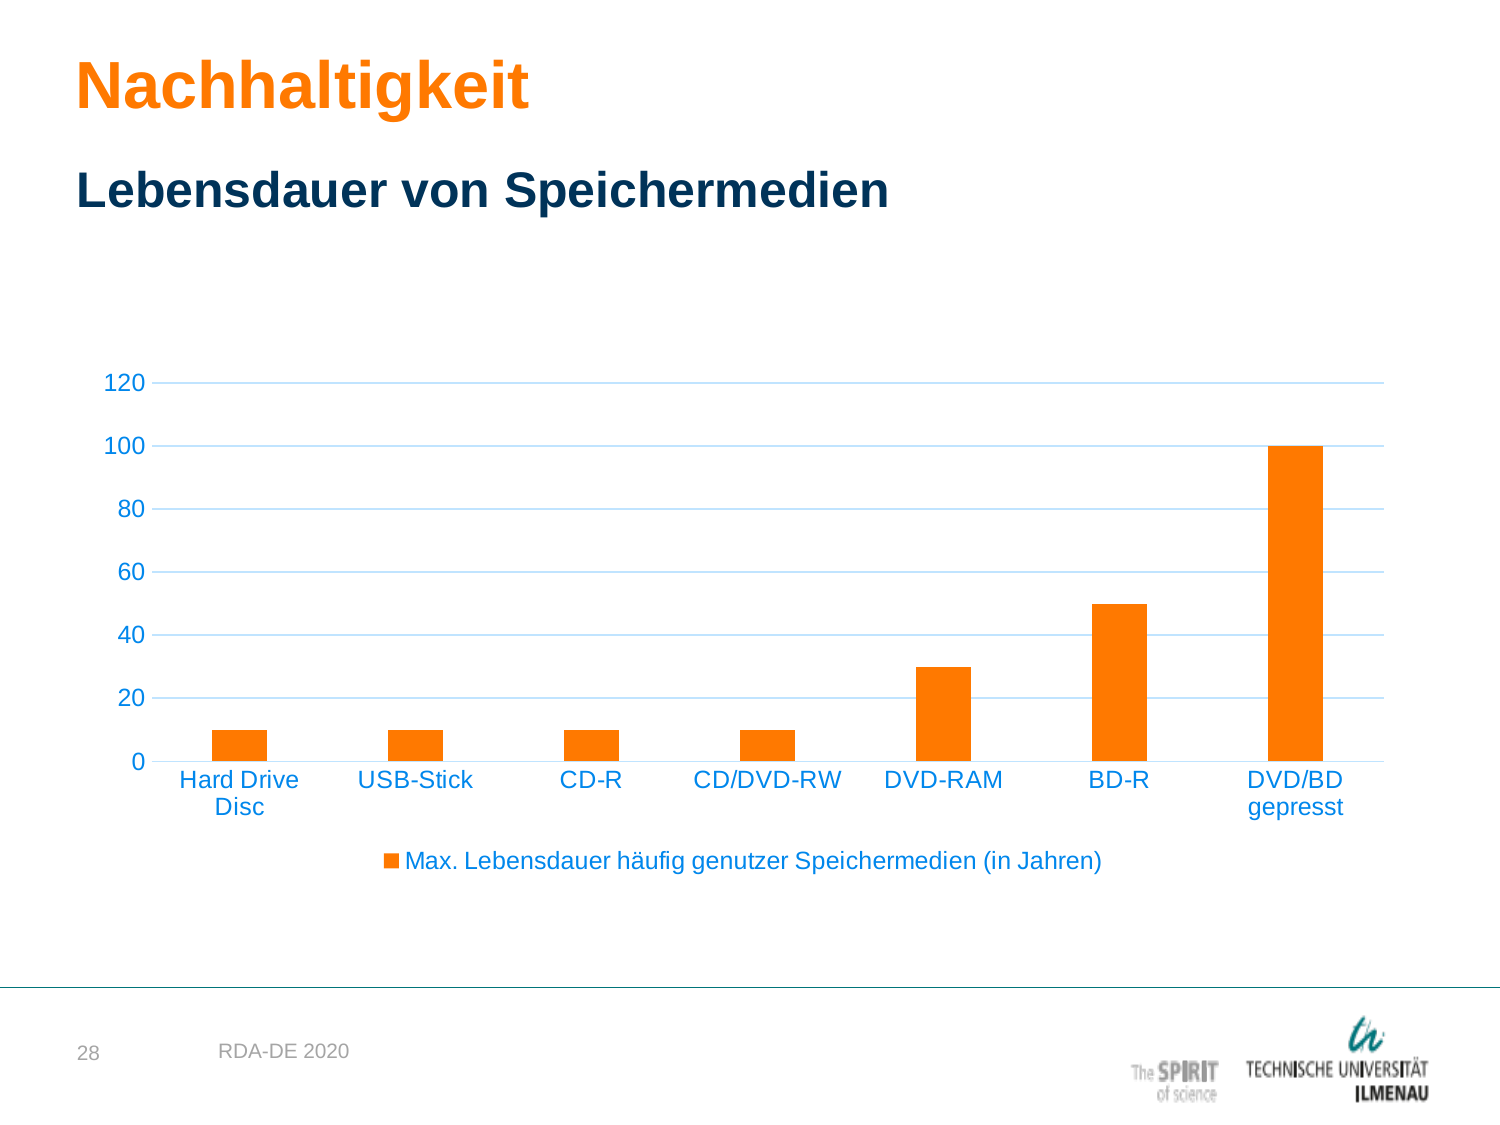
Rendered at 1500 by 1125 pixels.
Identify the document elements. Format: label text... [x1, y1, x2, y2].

text_box RDA-DE 2020 [203, 1030, 1094, 1091]
slide_number 28 [76, 1022, 186, 1083]
list Nachhaltigkeit [75, 51, 1425, 165]
chart [76, 359, 1411, 881]
list Lebensdauer von Speichermedien [76, 164, 1427, 312]
